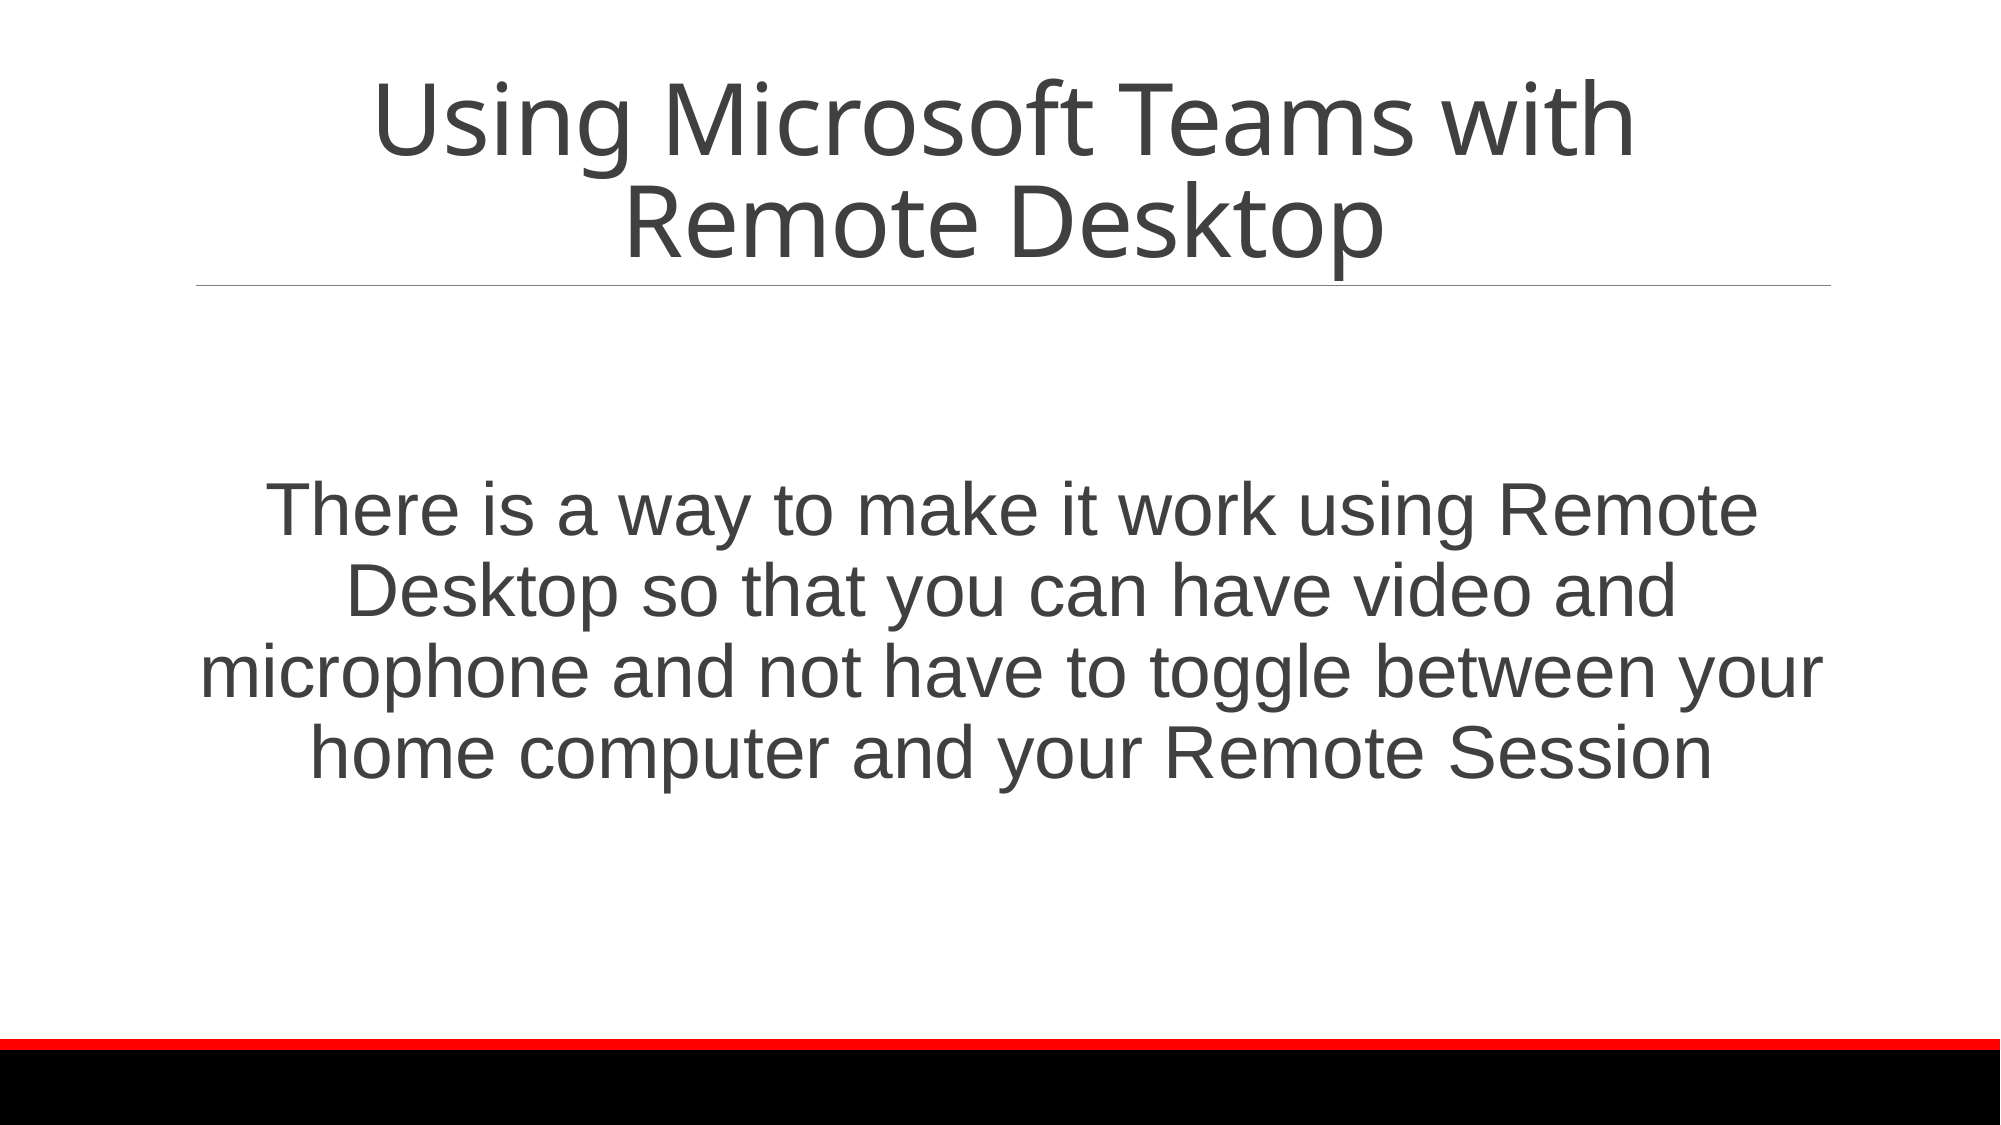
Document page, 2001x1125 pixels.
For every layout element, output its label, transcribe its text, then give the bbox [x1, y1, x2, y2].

title Using Microsoft Teams with Remote Desktop [180, 47, 1830, 285]
list There is a way to make it work using Remote Desktop so that you can have video and microphone and not have to toggle between your home computer and your Remote Session [180, 302, 1830, 963]
